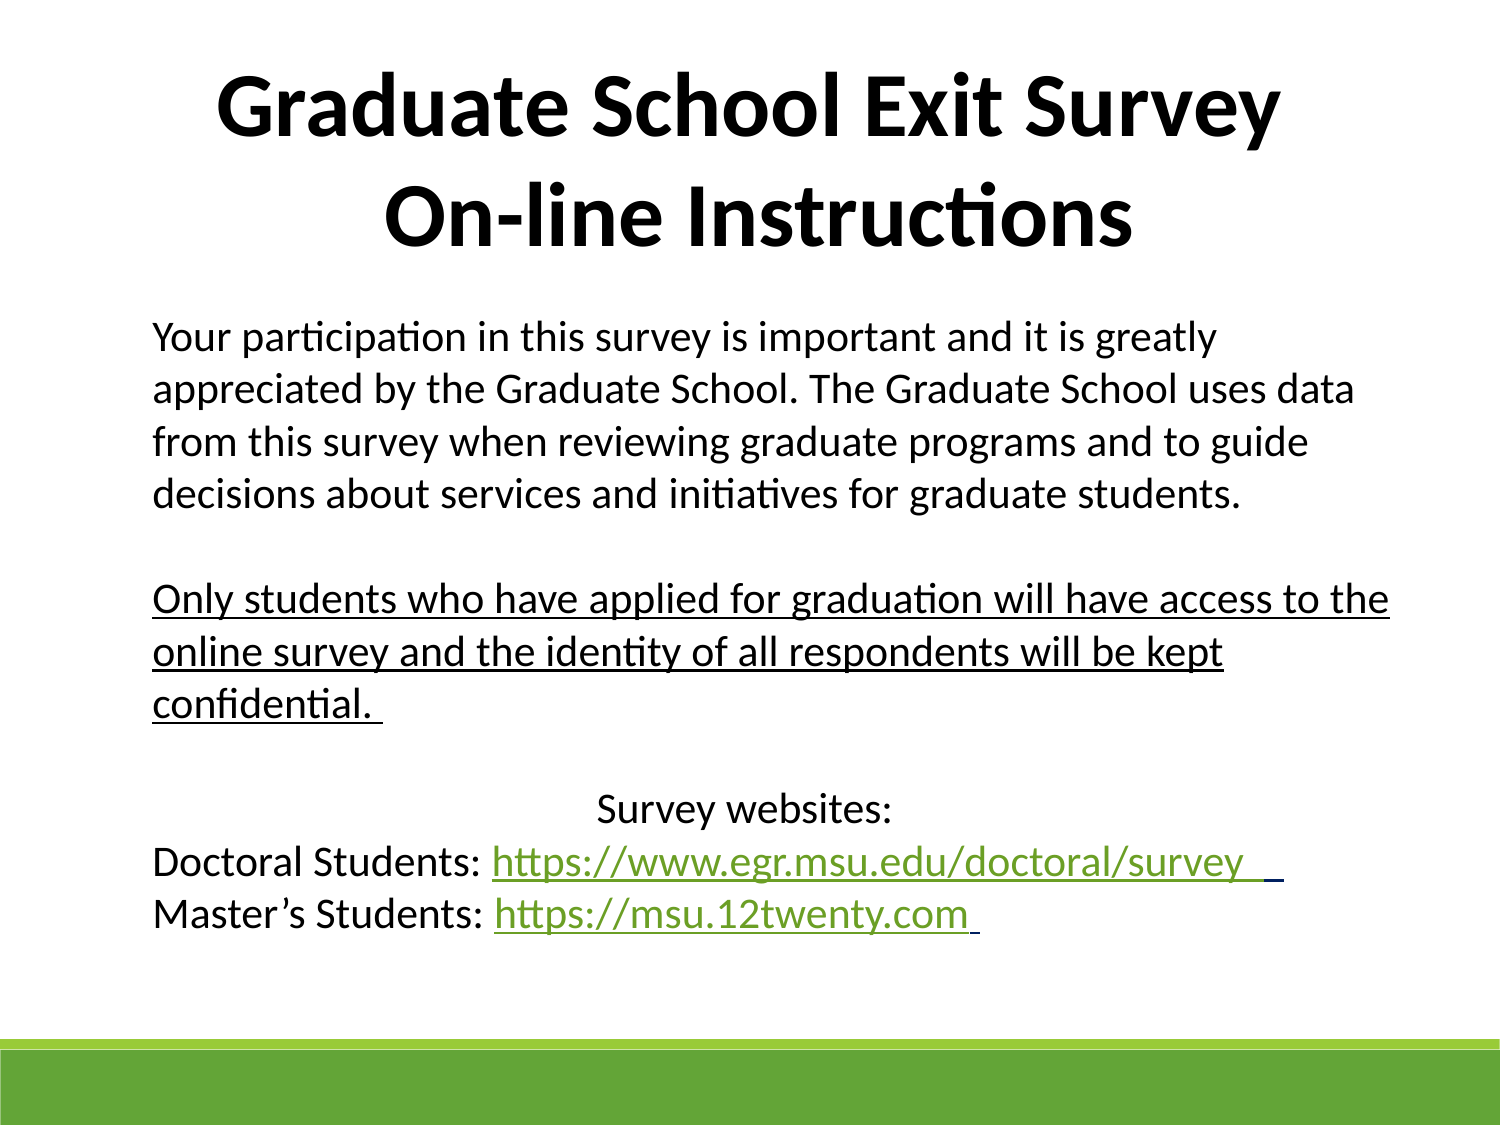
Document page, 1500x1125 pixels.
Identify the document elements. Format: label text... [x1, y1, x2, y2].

title Graduate School Exit Survey On-line Instructions [0, 37, 1500, 273]
text_box Your participation in this survey is important and it is greatly appreciated by the Graduate School. The Graduate School uses data from this survey when reviewing graduate programs and to guide decisions about services and initiatives for graduate students. Only students who have applied for graduation will have access to the online survey and the identity of all respondents will be kept confidential. Survey websites: Doctoral Students: https://www.egr.msu.edu/doctoral/survey Master’s Students: https://msu.12twenty.com [62, 299, 1438, 1005]
